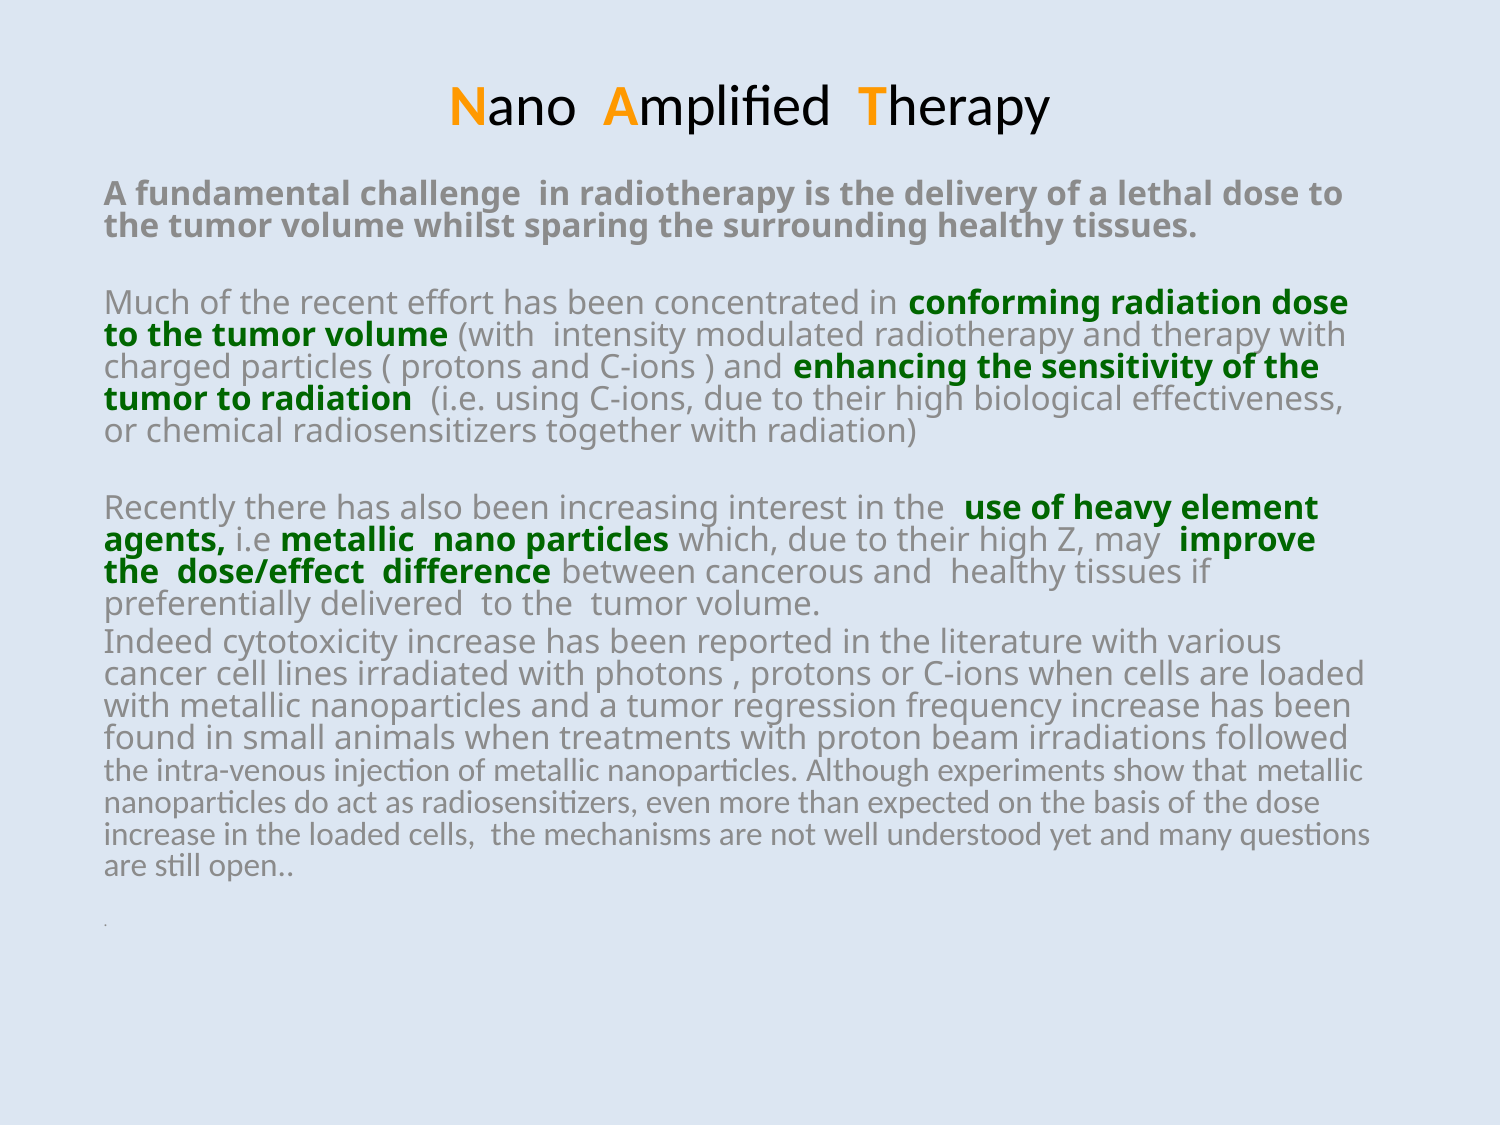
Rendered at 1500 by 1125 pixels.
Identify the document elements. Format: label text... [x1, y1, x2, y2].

title Nano Amplified Therapy [112, 42, 1388, 161]
subtitle A fundamental challenge in radiotherapy is the delivery of a lethal dose to the tumor volume whilst sparing the surrounding healthy tissues. Much of the recent effort has been concentrated in conforming radiation dose to the tumor volume (with intensity modulated radiotherapy and therapy with charged particles ( protons and C-ions ) and enhancing the sensitivity of the tumor to radiation (i.e. using C-ions, due to their high biological effectiveness, or chemical radiosensitizers together with radiation) Recently there has also been increasing interest in the use of heavy element agents, i.e metallic nano particles which, due to their high Z, may improve the dose/effect difference between cancerous and healthy tissues if preferentially delivered to the tumor volume. Indeed cytotoxicity increase has been reported in the literature with various cancer cell lines irradiated with photons , protons or C-ions when cells are loaded with metallic nanoparticles and a tumor regression frequency increase has been found in small animals when treatments with proton beam irradiations followed the intra-venous injection of metallic nanoparticles. Although experiments show that metallic nanoparticles do act as radiosensitizers, even more than expected on the basis of the dose increase in the loaded cells, the mechanisms are not well understood yet and many questions are still open.. . [88, 172, 1388, 1047]
